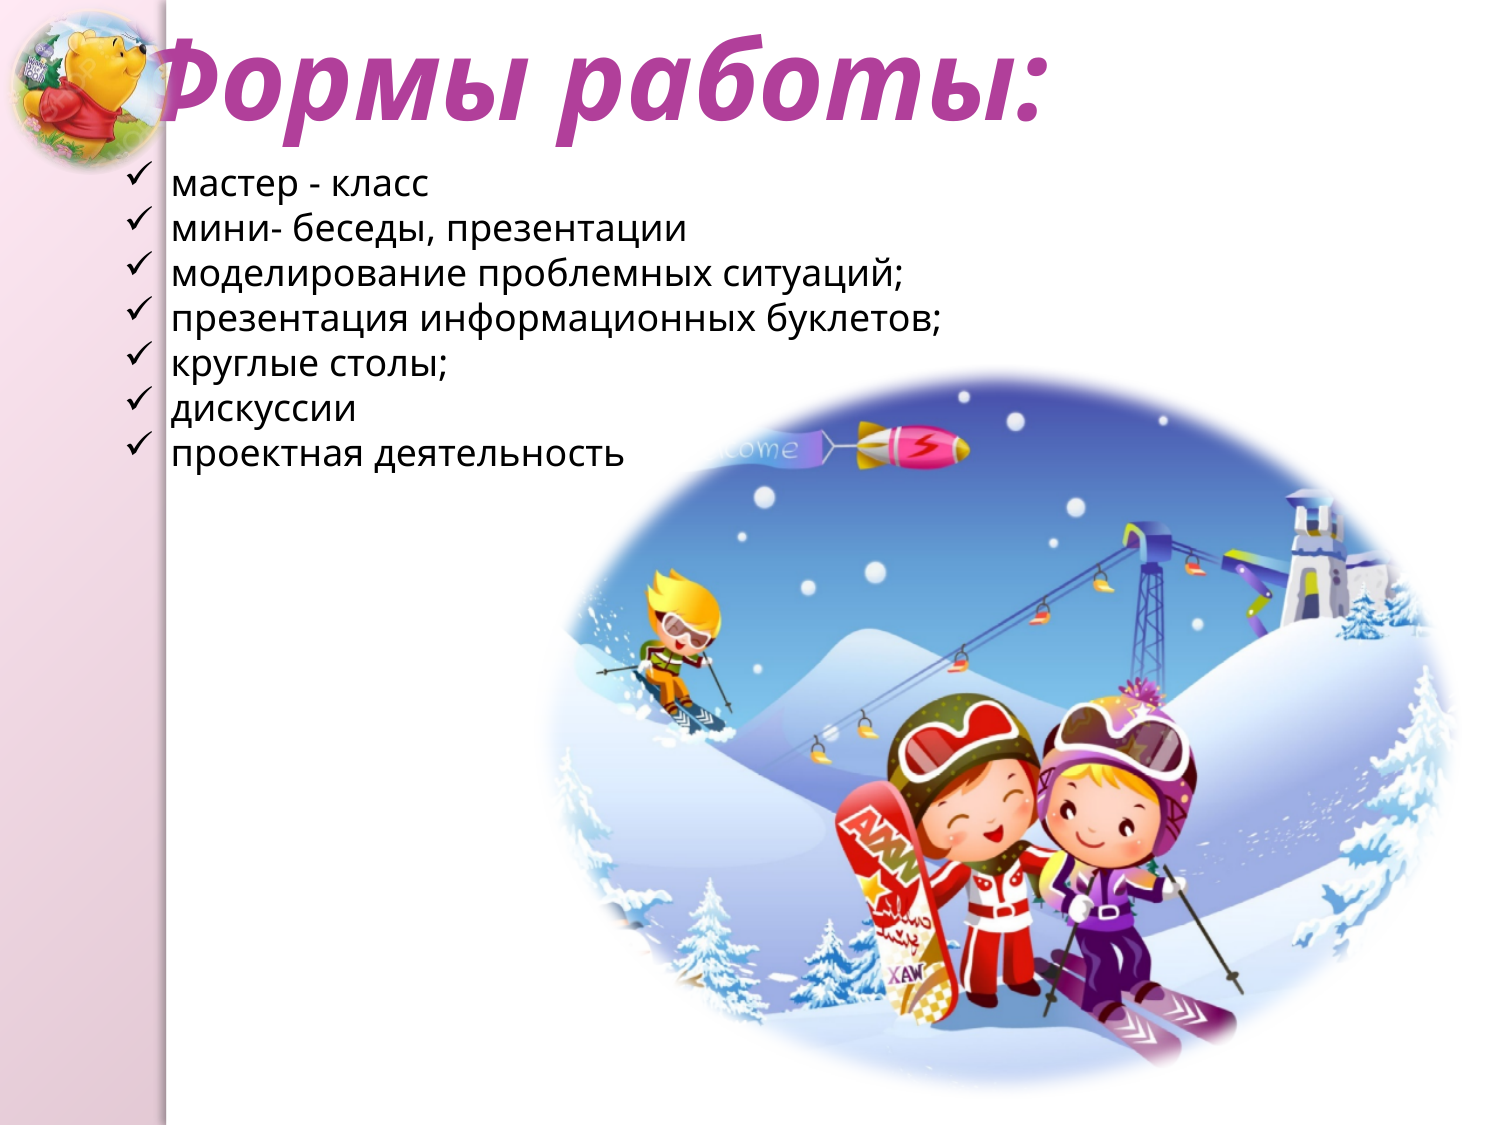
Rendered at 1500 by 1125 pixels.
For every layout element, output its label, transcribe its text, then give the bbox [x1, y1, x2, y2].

picture [533, 363, 1463, 1101]
text_box мастер - класс мини- беседы, презентации моделирование проблемных ситуаций; презентация информационных буклетов; круглые столы; дискуссии проектная деятельность [109, 151, 958, 527]
picture [0, 0, 183, 182]
text_box Формы работы: [186, 0, 1065, 150]
